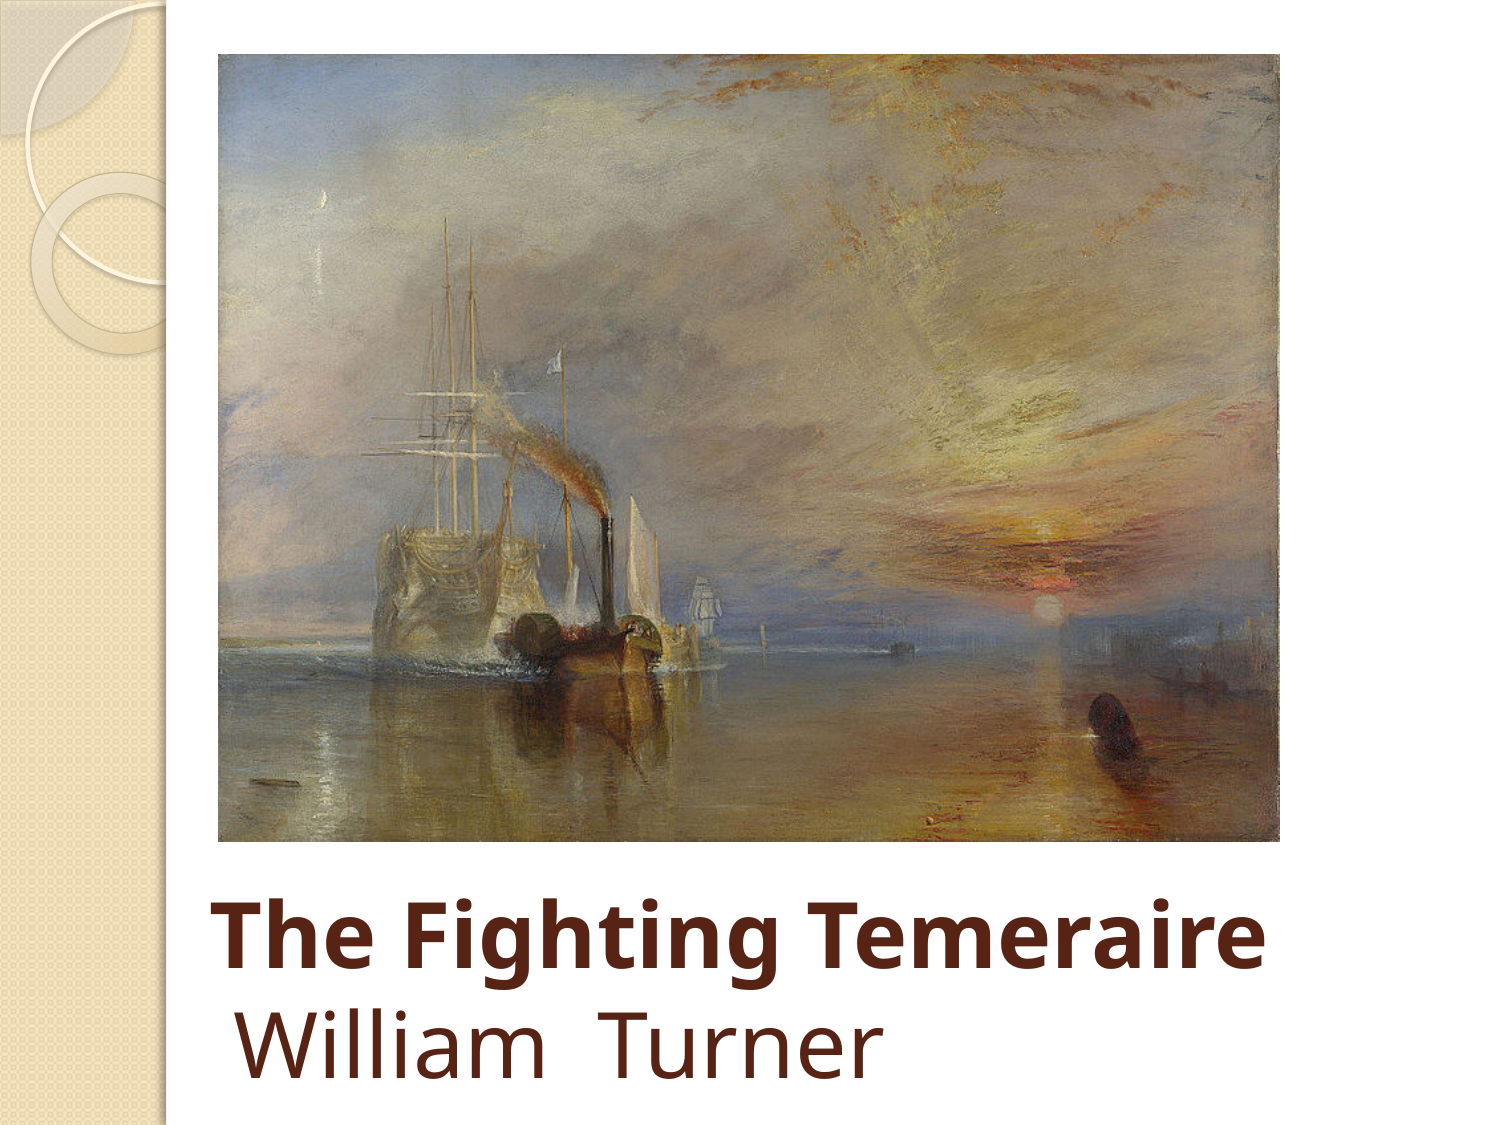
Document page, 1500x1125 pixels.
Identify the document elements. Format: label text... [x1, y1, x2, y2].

title The Fighting Temeraire William Turner [194, 893, 1425, 1081]
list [218, 54, 1280, 843]
